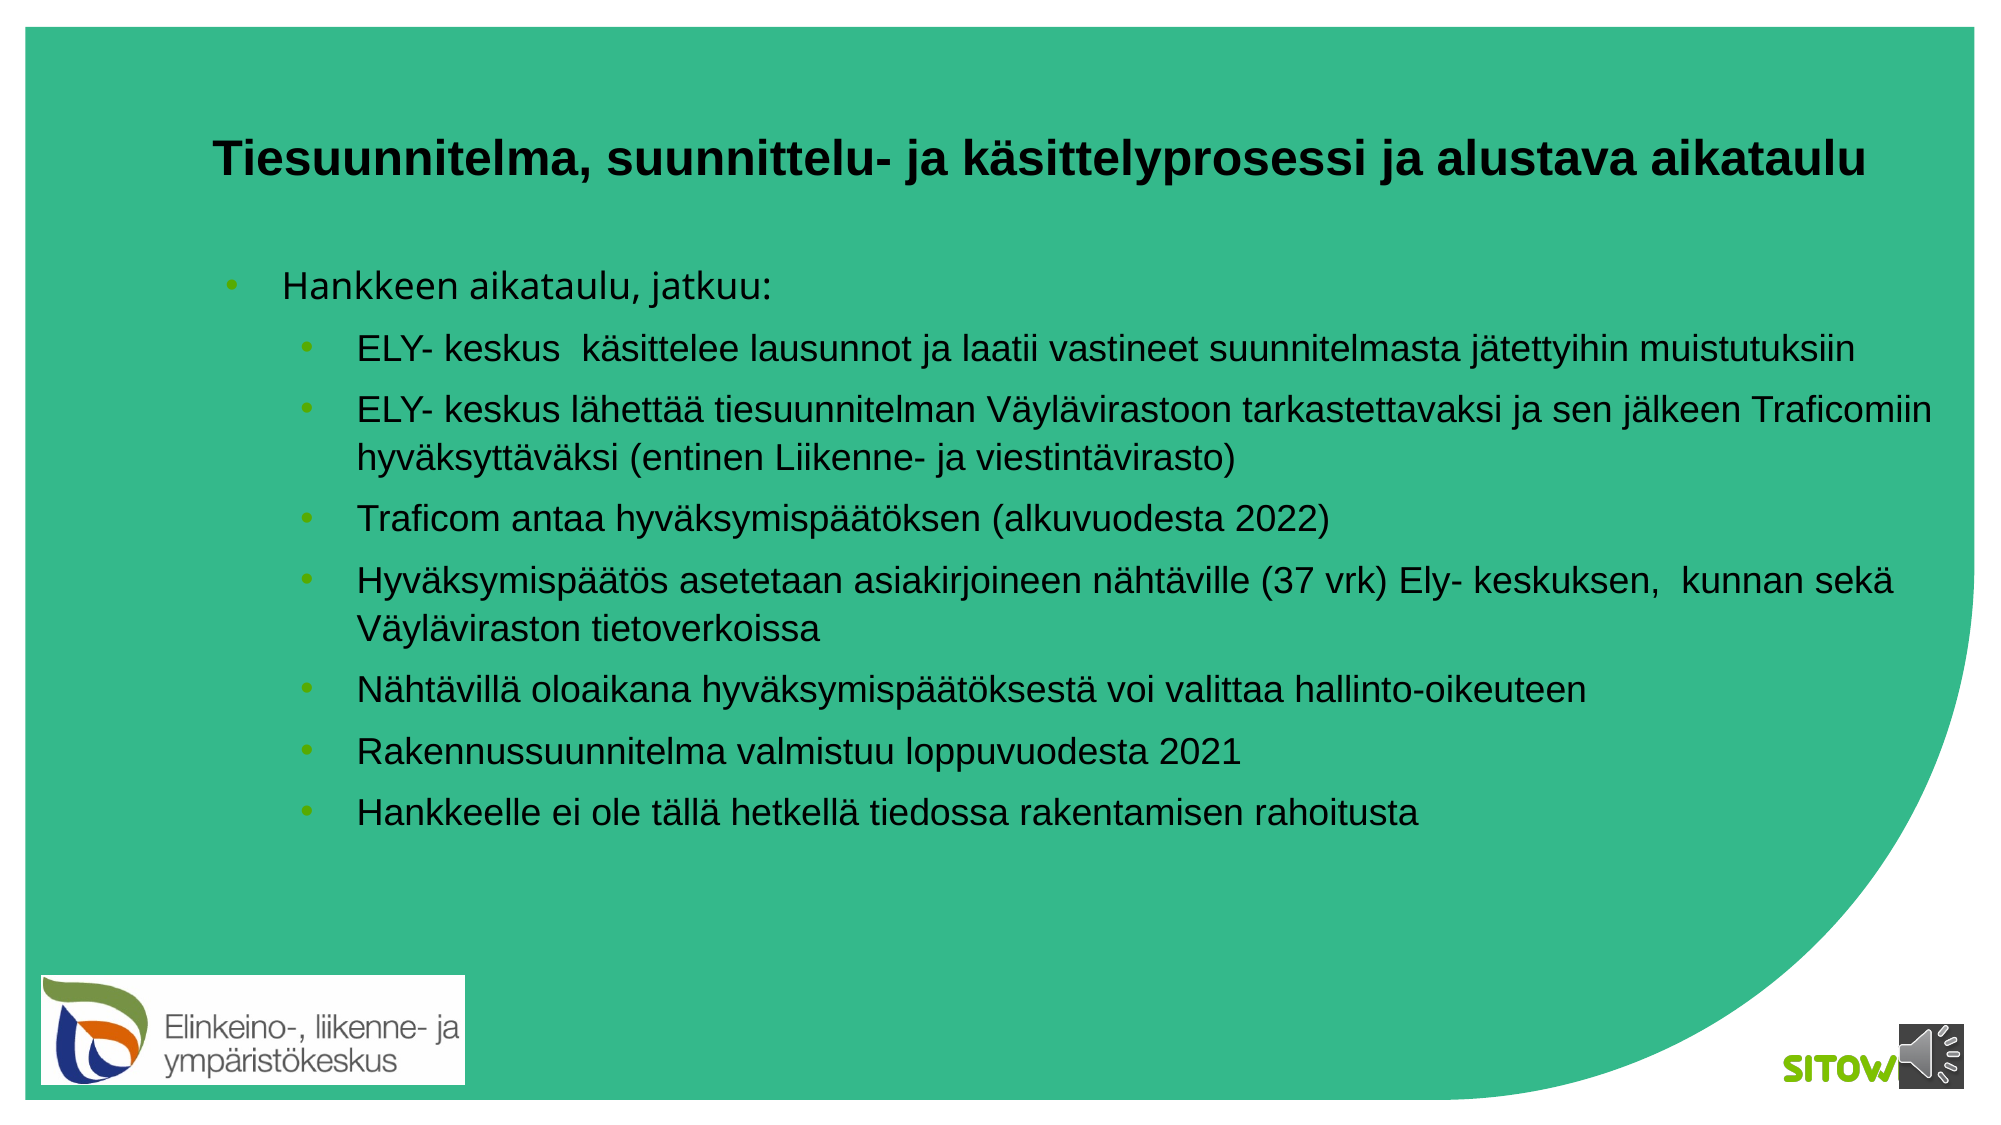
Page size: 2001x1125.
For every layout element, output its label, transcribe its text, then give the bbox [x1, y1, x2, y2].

text_box Tiesuunnitelma, suunnittelu- ja käsittelyprosessi ja alustava aikataulu [110, 116, 1889, 193]
picture [1783, 1022, 1965, 1090]
picture [41, 975, 465, 1085]
text_box Hankkeen aikataulu, jatkuu: ELY- keskus käsittelee lausunnot ja laatii vastineet suunnitelmasta jätettyihin muistutuksiin ELY- keskus lähettää tiesuunnitelman Väylävirastoon tarkastettavaksi ja sen jälkeen Traficomiin hyväksyttäväksi (entinen Liikenne- ja viestintävirasto) Traficom antaa hyväksymispäätöksen (alkuvuodesta 2022) Hyväksymispäätös asetetaan asiakirjoineen nähtäville (37 vrk) Ely- keskuksen, kunnan sekä Väyläviraston tietoverkoissa Nähtävillä oloaikana hyväksymispäätöksestä voi valittaa hallinto-oikeuteen Rakennussuunnitelma valmistuu loppuvuodesta 2021 Hankkeelle ei ole tällä hetkellä tiedossa rakentamisen rahoitusta [135, 251, 2000, 964]
